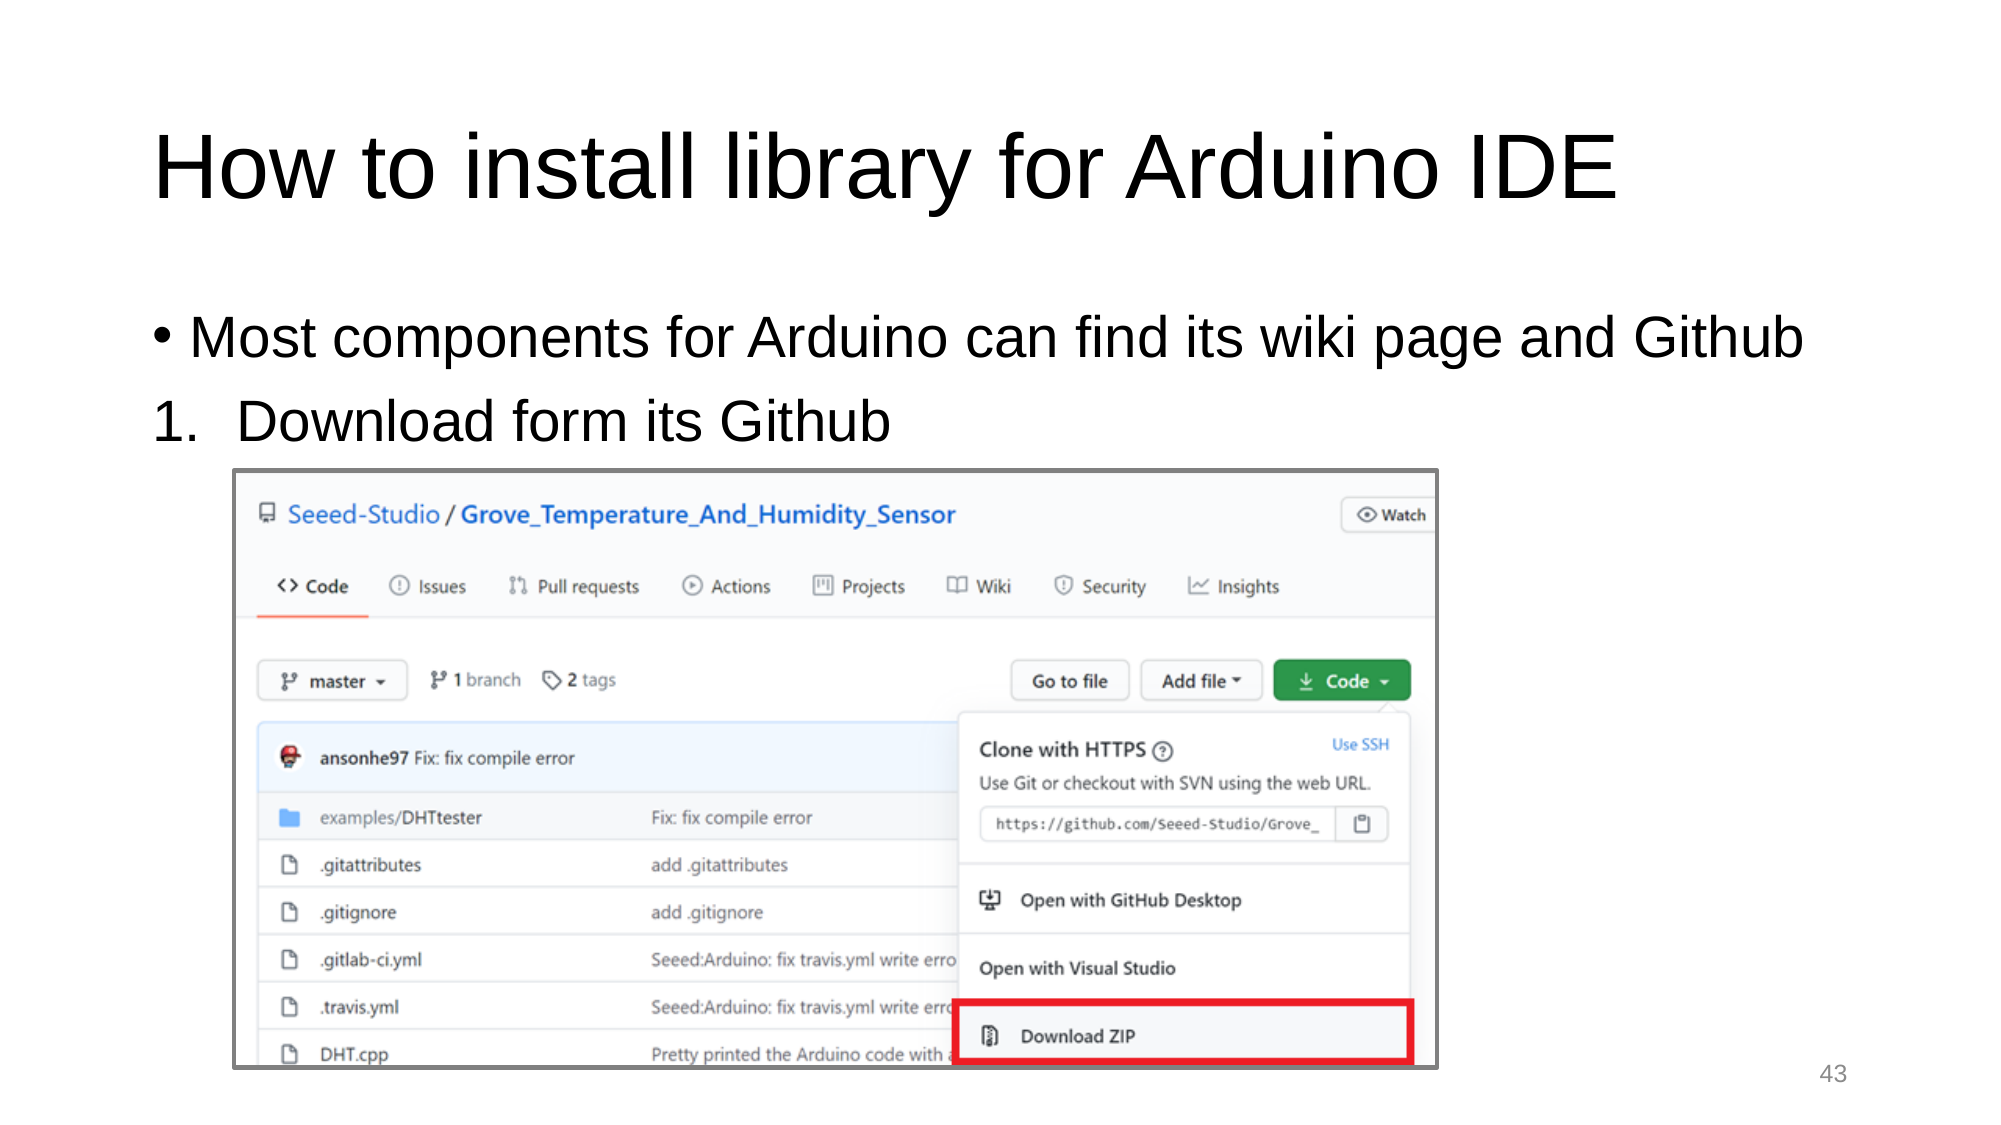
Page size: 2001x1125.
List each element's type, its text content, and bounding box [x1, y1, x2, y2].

slide_number 43 [1412, 1042, 1863, 1103]
list Most components for Arduino can find its wiki page and Github Download form its Github [137, 299, 1863, 1014]
title How to install library for Arduino IDE [137, 59, 1863, 278]
picture [236, 472, 1435, 1066]
